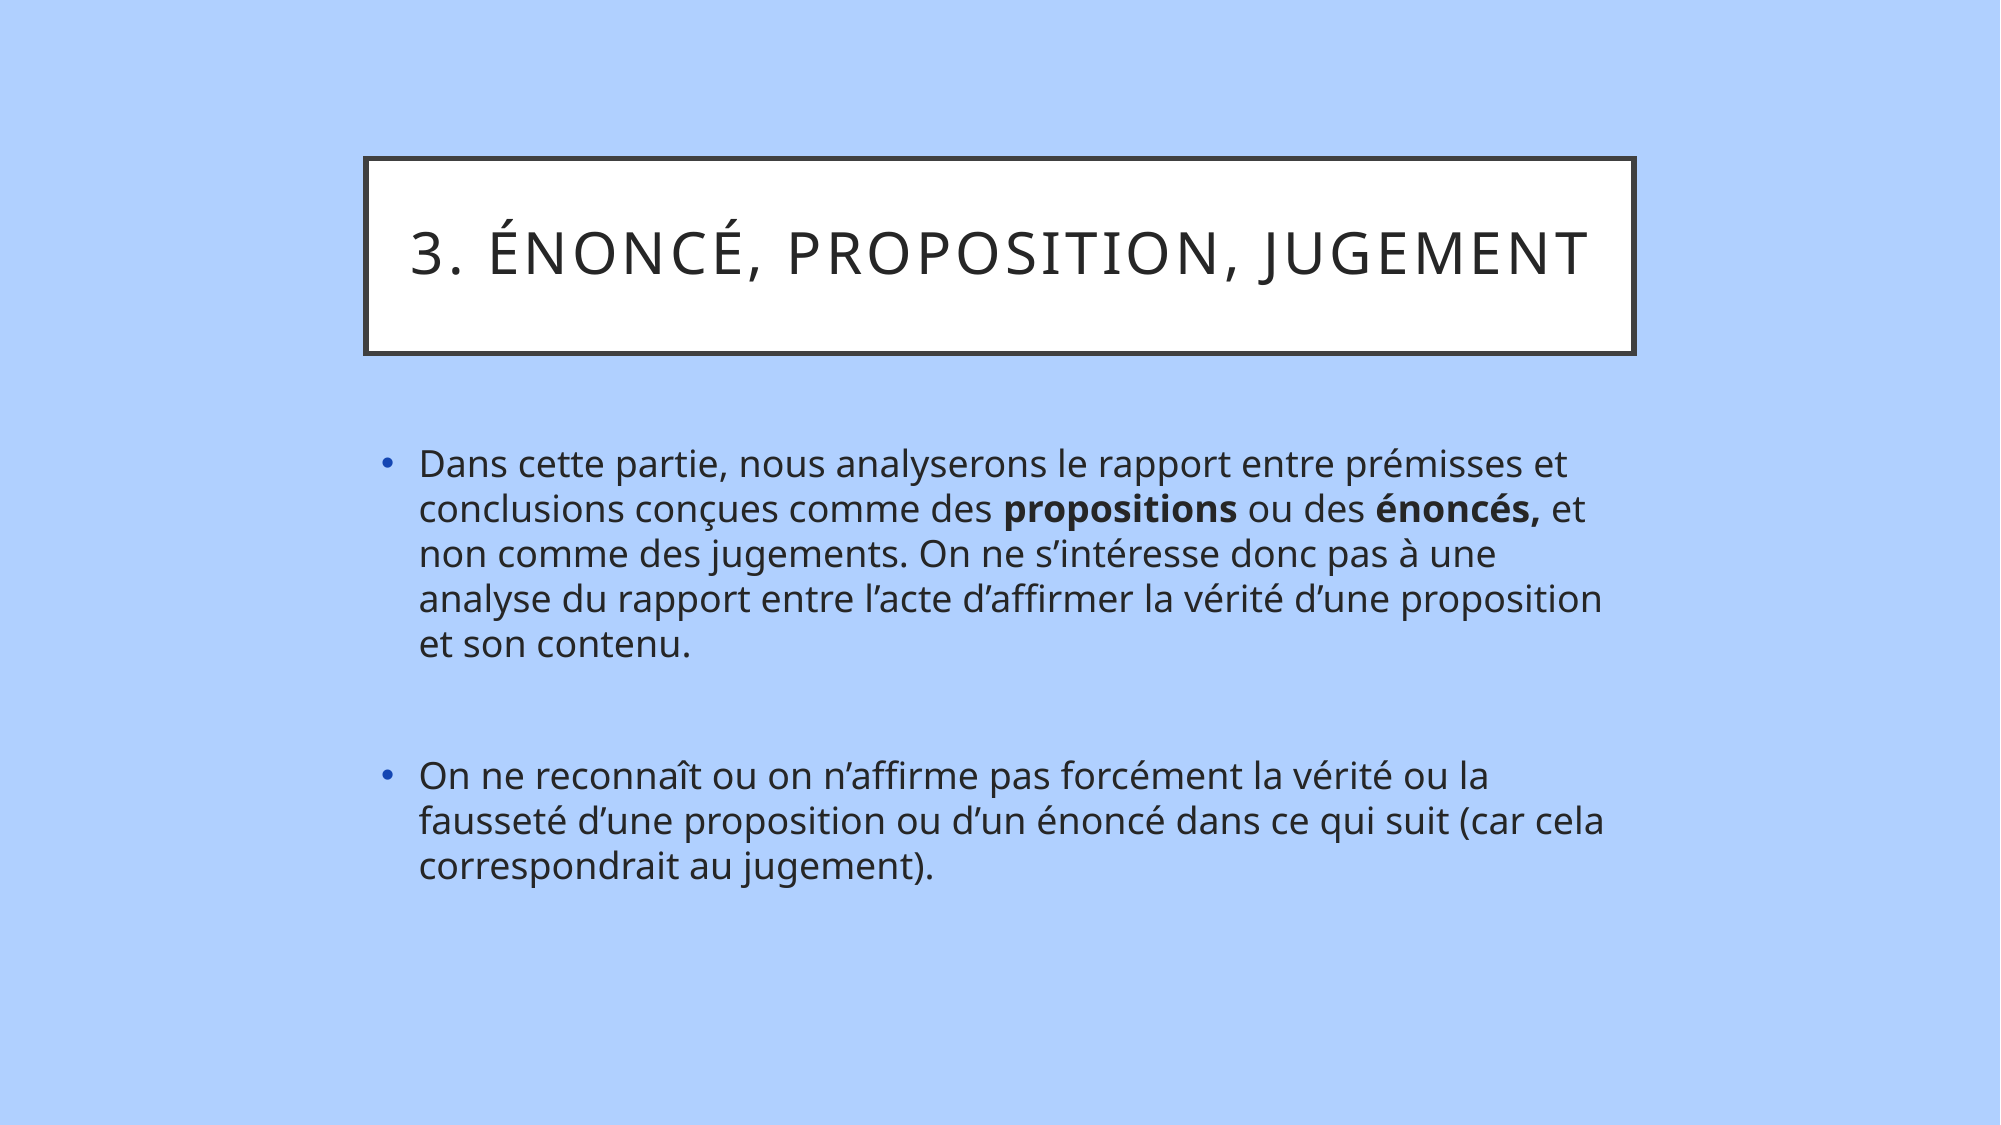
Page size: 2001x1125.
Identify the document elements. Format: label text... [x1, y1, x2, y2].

title 3. Énoncé, proposition, jugement [363, 156, 1637, 356]
list Dans cette partie, nous analyserons le rapport entre prémisses et conclusions conçues comme des propositions ou des énoncés, et non comme des jugements. On ne s’intéresse donc pas à une analyse du rapport entre l’acte d’affirmer la vérité d’une proposition et son contenu. On ne reconnaît ou on n’affirme pas forcément la vérité ou la fausseté d’une proposition ou d’un énoncé dans ce qui suit (car cela correspondrait au jugement). [366, 432, 1634, 942]
